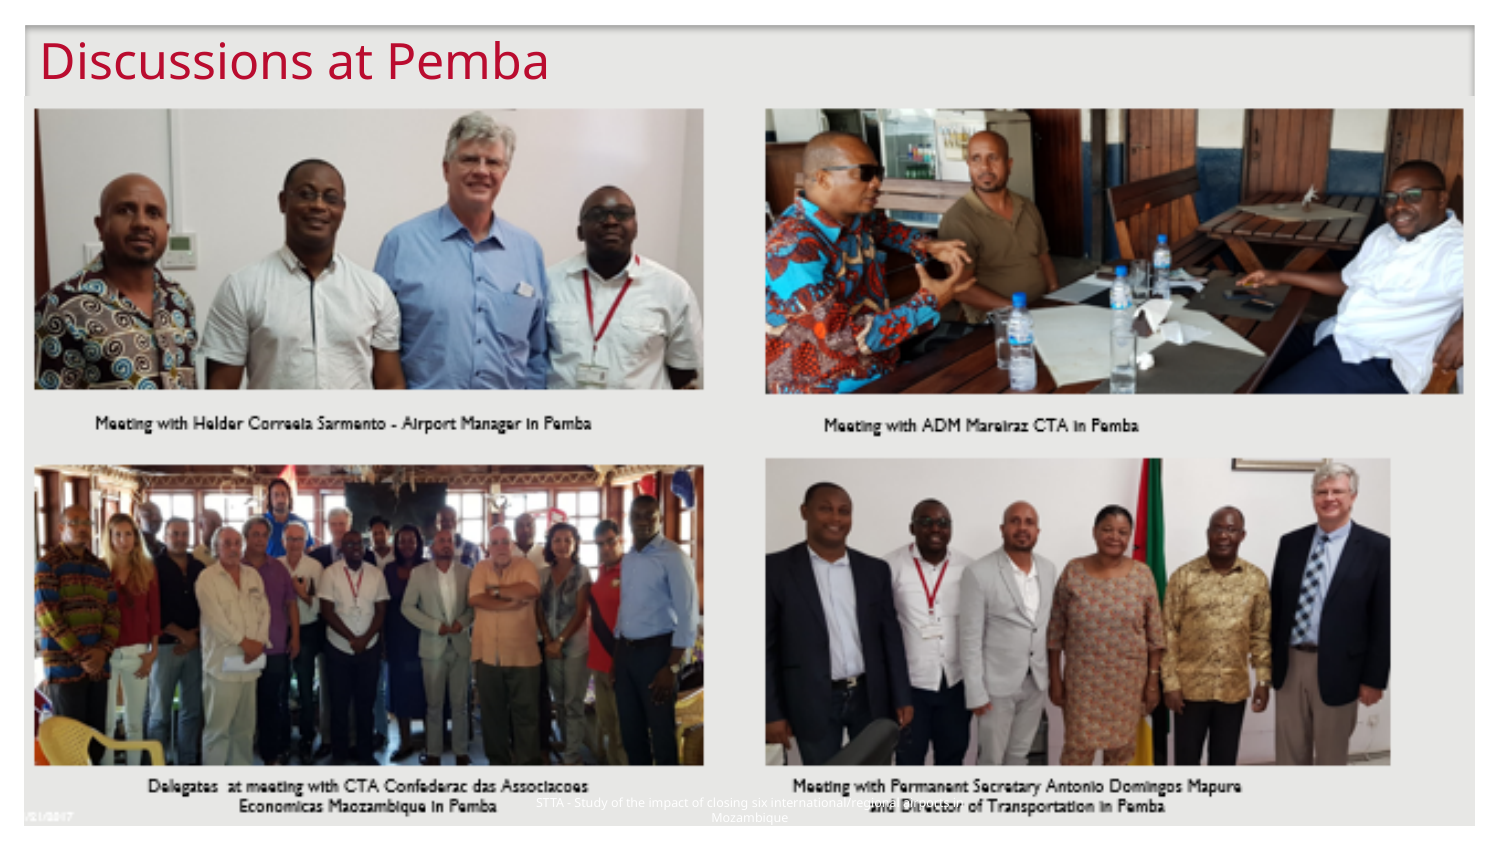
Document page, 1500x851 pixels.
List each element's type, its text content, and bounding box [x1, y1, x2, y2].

title Discussions at Pemba [24, 21, 1358, 96]
picture [24, 96, 1476, 826]
